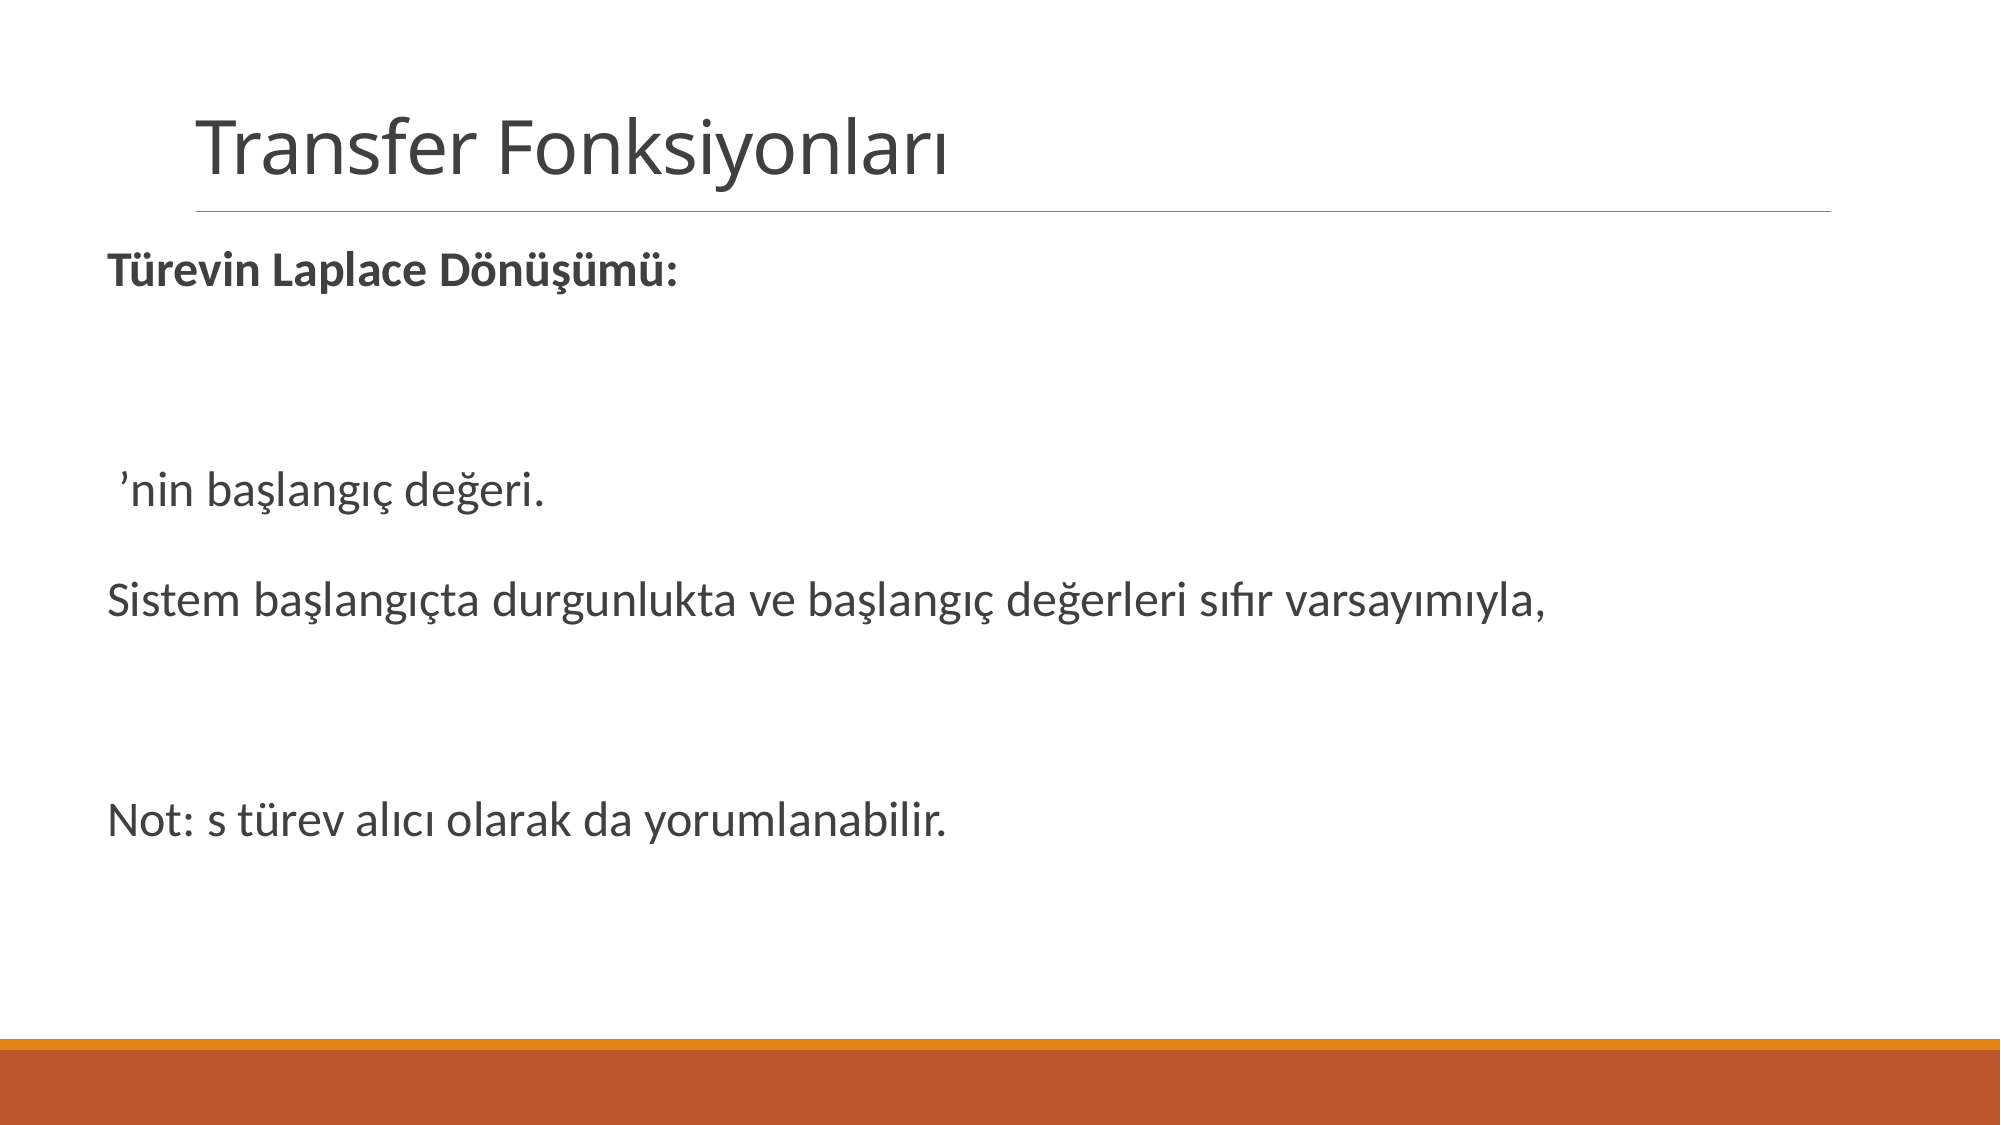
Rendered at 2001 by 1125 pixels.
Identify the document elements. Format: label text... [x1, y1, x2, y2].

title Transfer Fonksiyonları [180, 47, 1830, 197]
